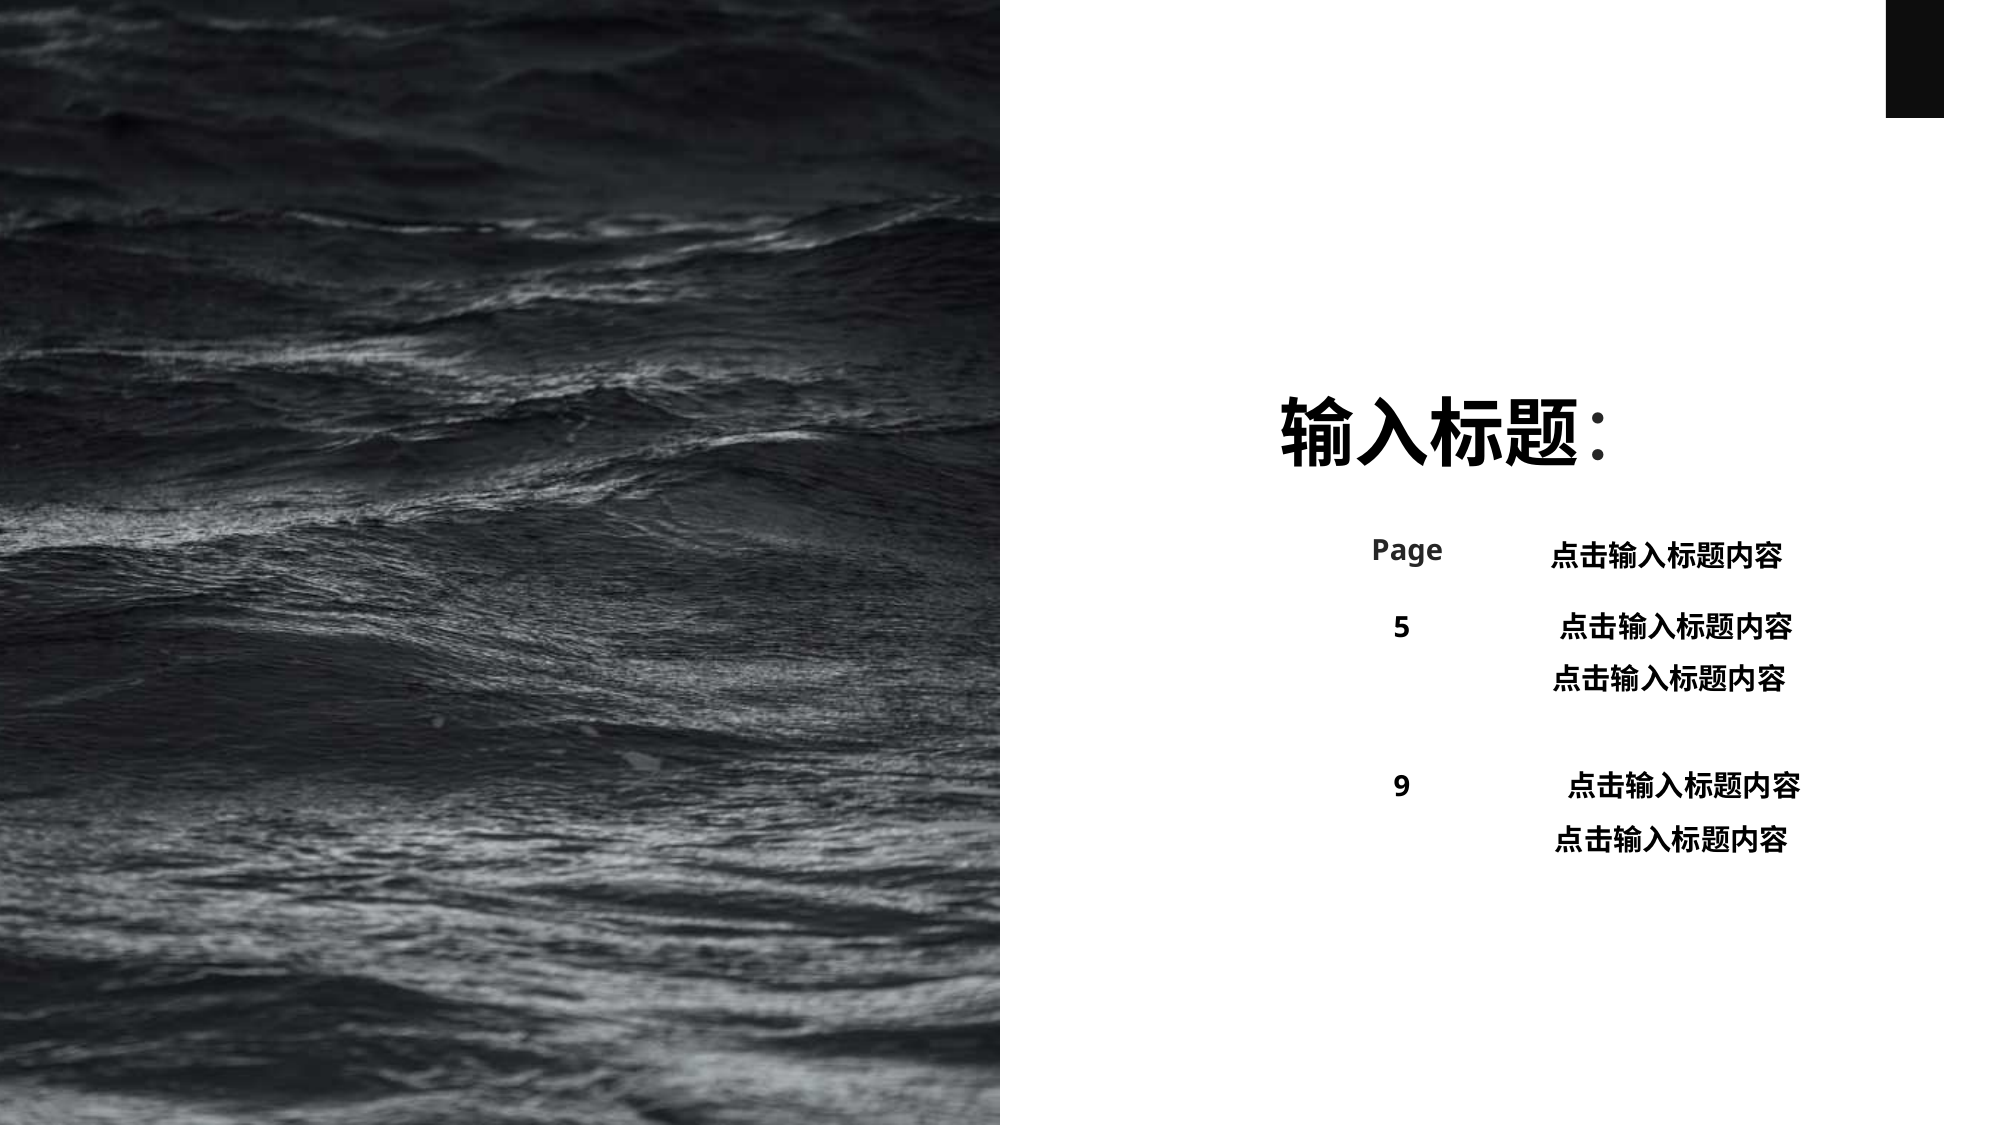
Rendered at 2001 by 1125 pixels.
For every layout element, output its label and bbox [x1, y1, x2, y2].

picture [0, 0, 1000, 1125]
slide_number [1865, 0, 1974, 378]
text_box [1264, 378, 2000, 865]
